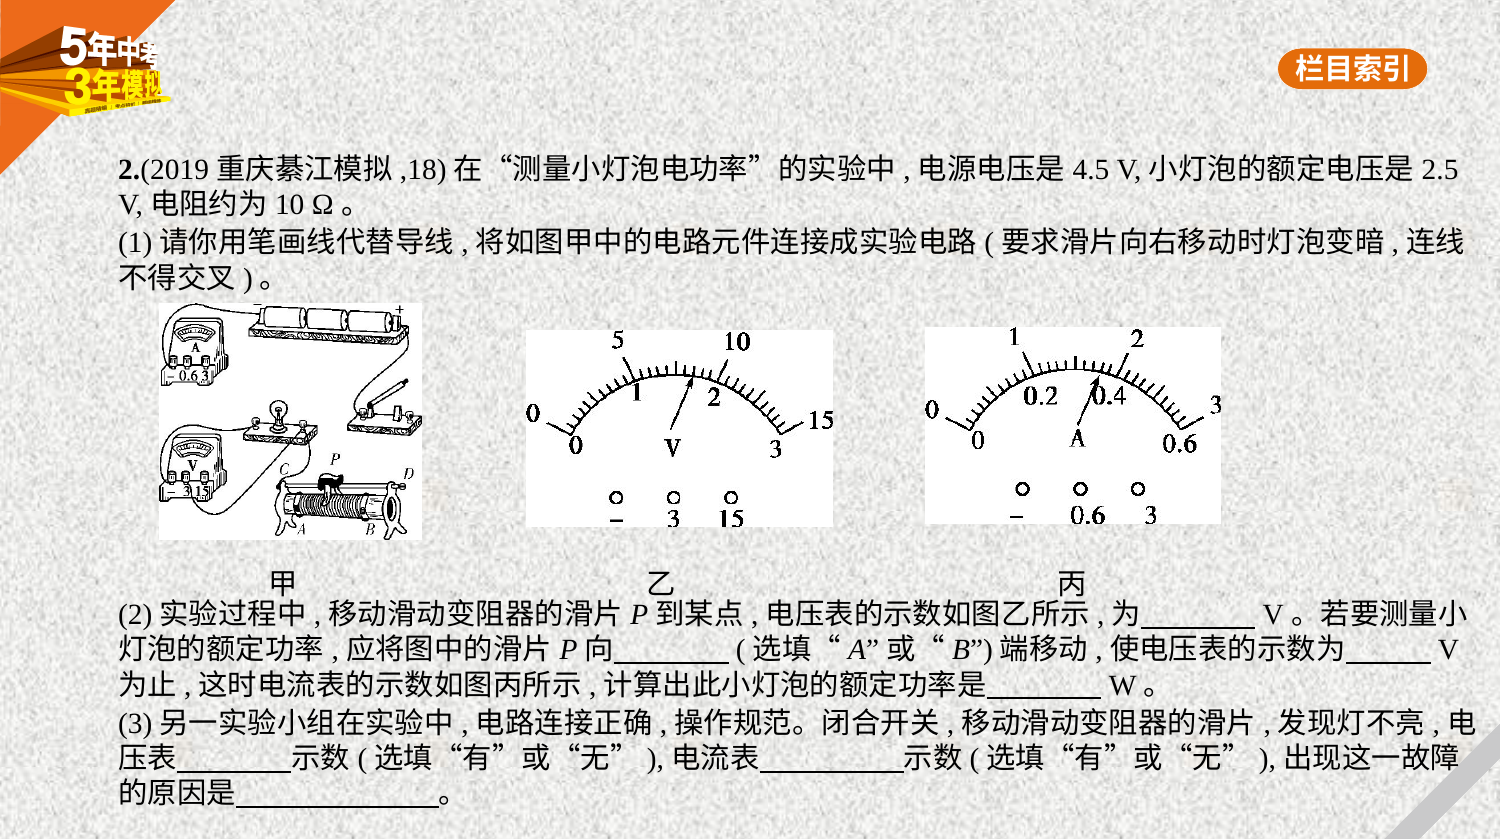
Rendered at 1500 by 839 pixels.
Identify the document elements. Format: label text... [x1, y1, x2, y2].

text_box (2)实验过程中,移动滑动变阻器的滑片P到某点,电压表的示数如图乙所示,为 V。若要测量小 灯泡的额定功率,应将图中的滑片P向 (选填“A”或“B”)端移动,使电压表的示数为 V 为止,这时电流表的示数如图丙所示,计算出此小灯泡的额定功率是 W。 (3)另一实验小组在实验中,电路连接正确,操作规范。闭合开关,移动滑动变阻器的滑片,发现灯不亮,电 压表 示数(选填“有”或“无”),电流表 示数(选填“有”或“无”),出现这一故障 的原因是 。 [118, 594, 1483, 810]
text_box 2.(2019重庆綦江模拟,18)在“测量小灯泡电功率”的实验中,电源电压是4.5 V,小灯泡的额定电压是2.5 V,电阻约为10 Ω。 (1)请你用笔画线代替导线,将如图甲中的电路元件连接成实验电路(要求滑片向右移动时灯泡变暗,连线 不得交叉)。 甲 乙 丙 [118, 149, 1483, 594]
picture [0, 0, 1500, 839]
